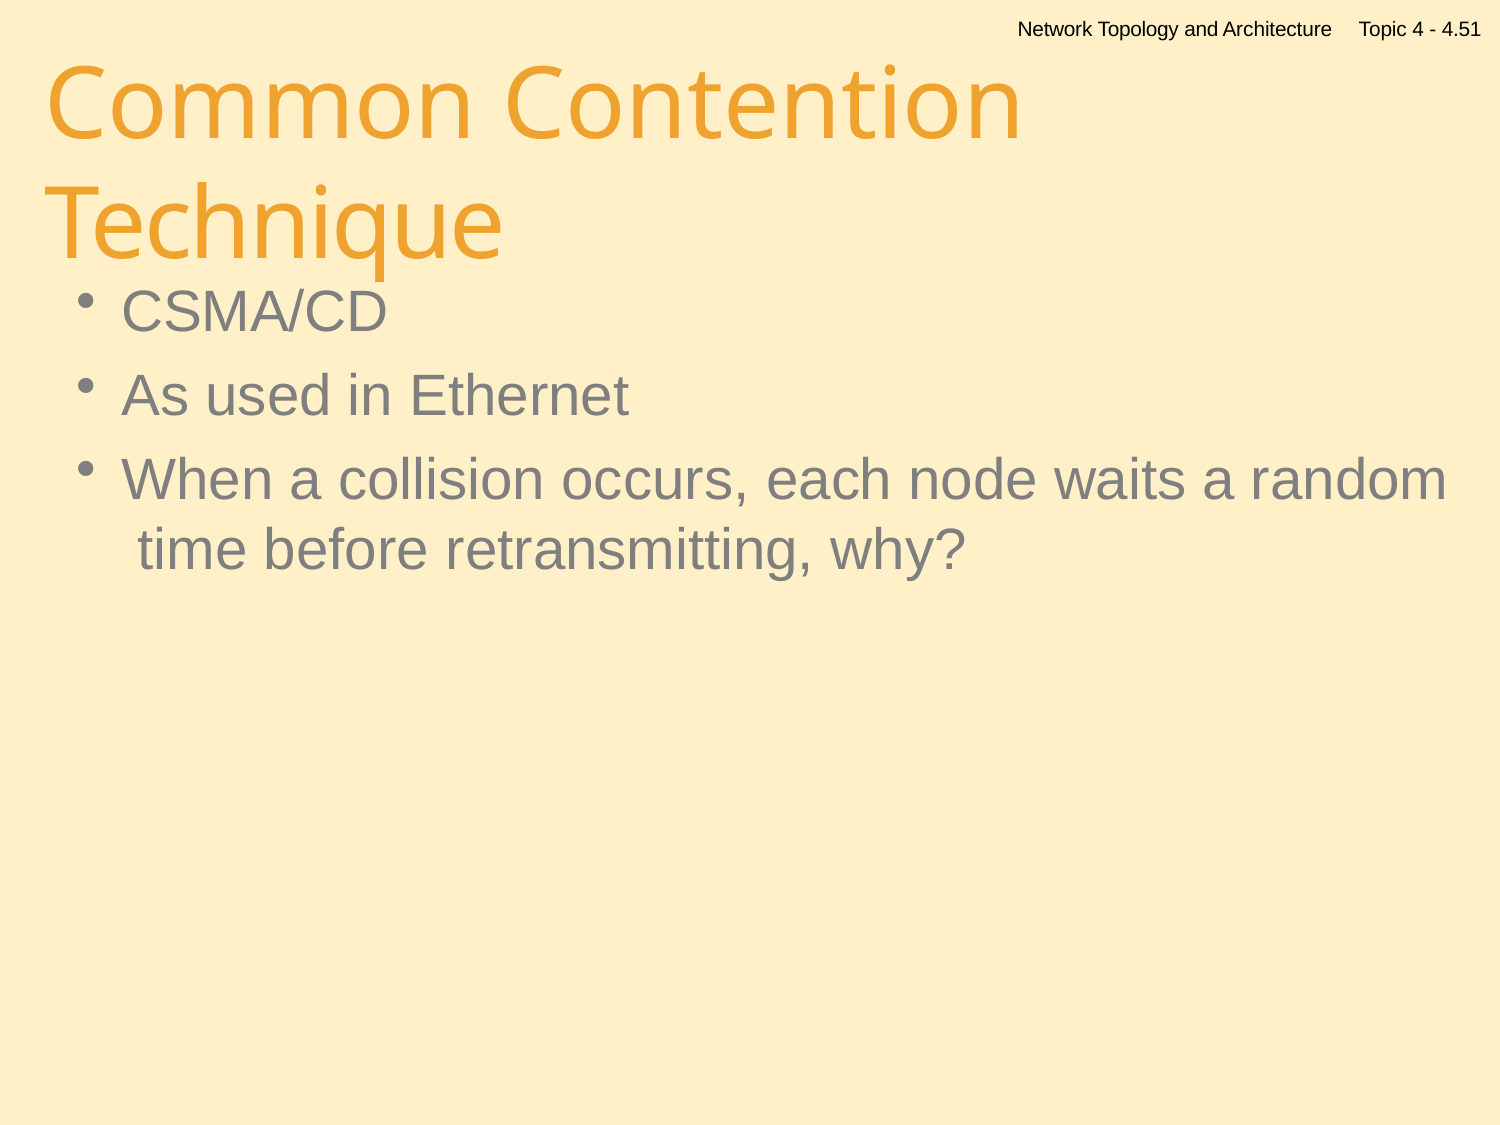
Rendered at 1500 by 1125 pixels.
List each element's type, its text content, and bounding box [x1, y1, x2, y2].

text_box CSMA/CD As used in Ethernet When a collision occurs, each node waits a random time before retransmitting, why? [74, 257, 1454, 581]
text_box Network Topology and Architecture [1015, 13, 1344, 41]
text_box Topic 4 - 4.51 [1356, 13, 1488, 41]
title Common Contention Technique [42, 36, 1342, 279]
